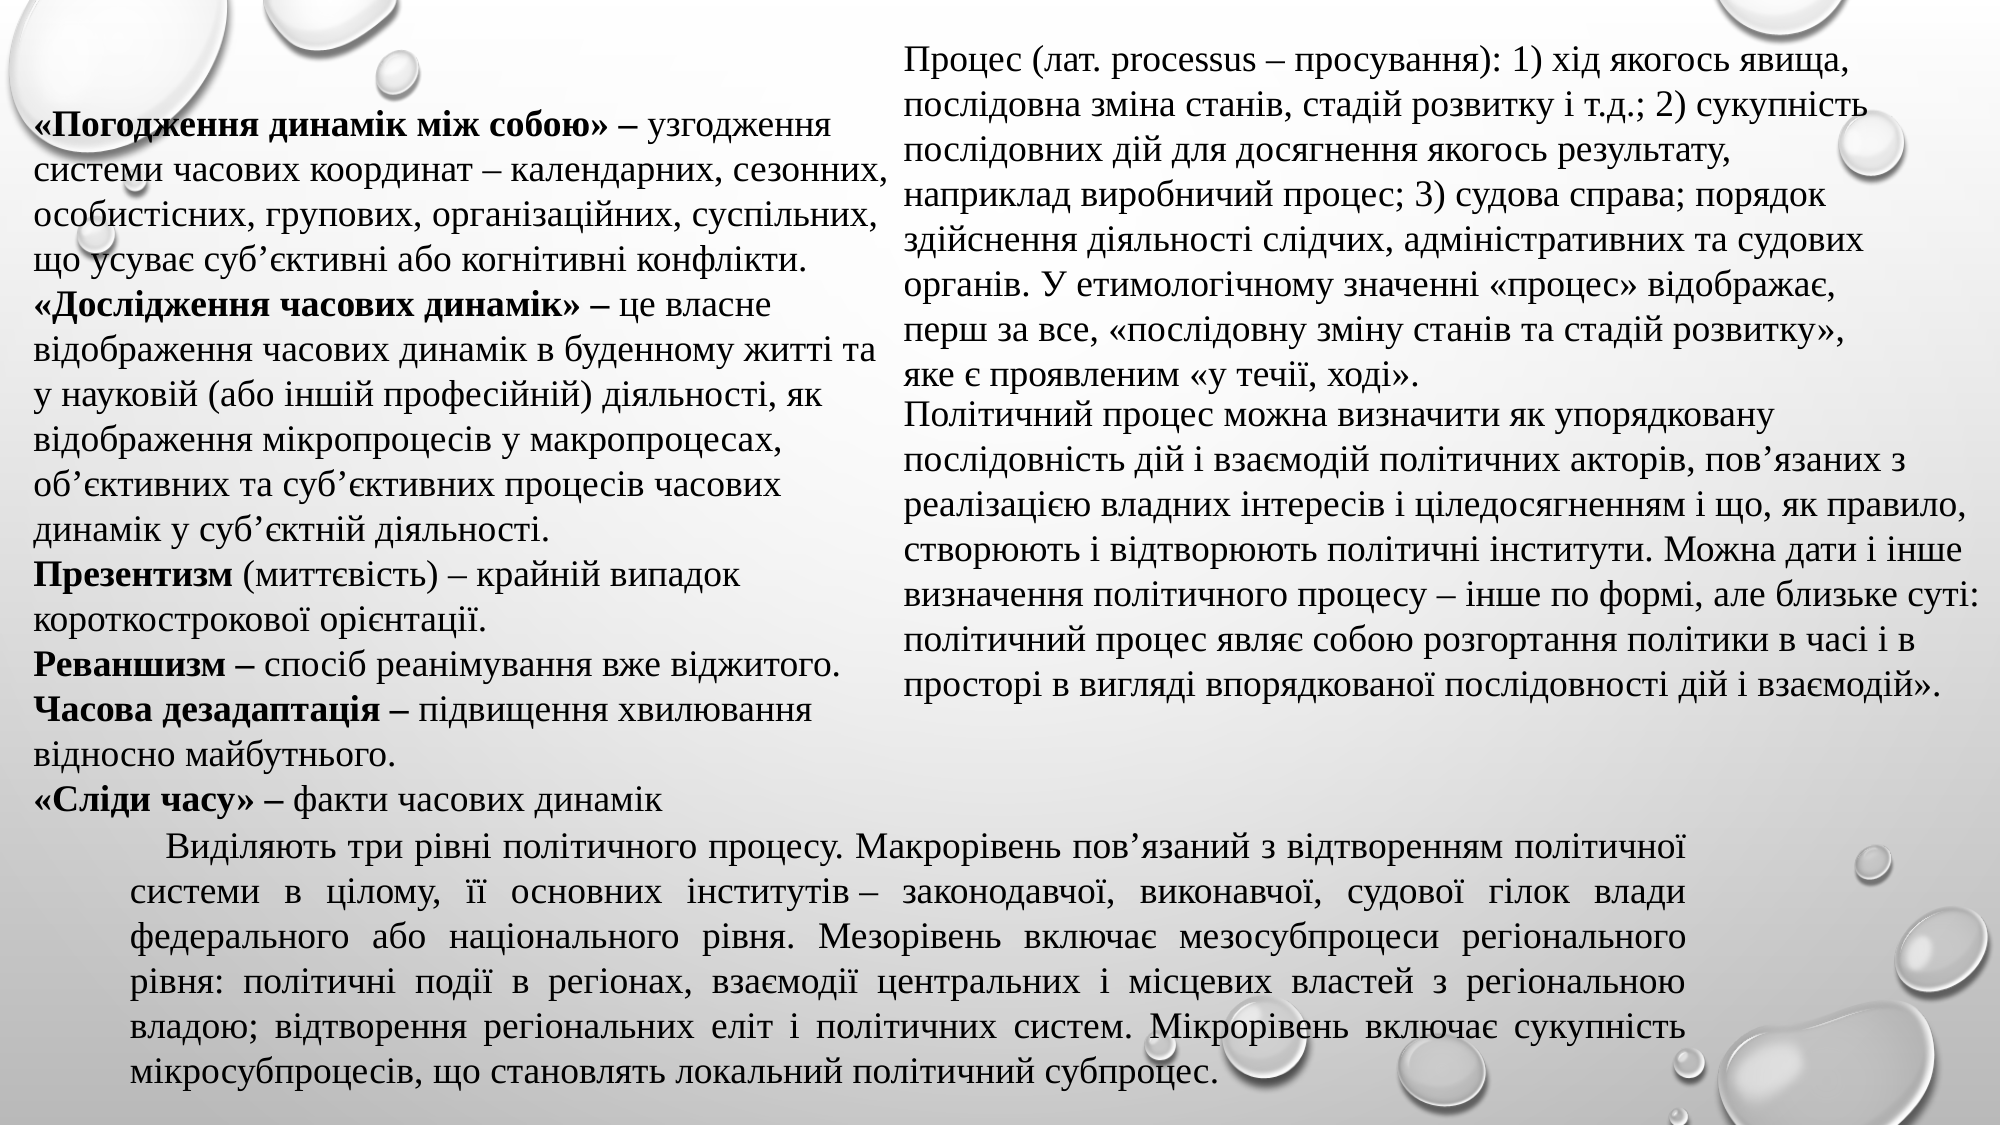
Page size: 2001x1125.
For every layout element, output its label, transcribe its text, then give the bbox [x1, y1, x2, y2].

text_box Виділяють три рівні політичного процесу. Макрорівень пов’язаний з відтворенням політичної системи в цілому, її основних інститутів – законодавчої, виконавчої, судової гілок влади федерального або національного рівня. Мезорівень включає мезосубпроцеси регіонального рівня: політичні події в регіонах, взаємодії центральних і місцевих властей з регіональною владою; відтворення регіональних еліт і політичних систем. Мікрорівень включає сукупність мікросубпроцесів, що становлять локальний політичний субпроцес. [115, 813, 1703, 1099]
picture [0, 0, 2000, 1125]
text_box «Погодження динамік між собою» – узгодження системи часових координат – календарних, сезонних, особистісних, групових, організаційних, суспільних, що усуває суб’єктивні або когнітивні конфлікти. «Дослідження часових динамік» – це власне відображення часових динамік в буденному житті та у науковій (або іншій професійній) діяльності, як відображення мікропроцесів у макропроцесах, об’єктивних та суб’єктивних процесів часових динамік у суб’єктній діяльності. Презентизм (миттєвість) – крайній випадок короткострокової орієнтації. Реваншизм – спосіб реанімування вже віджитого. Часова дезадаптація – підвищення хвилювання відносно майбутнього. «Сліди часу» – факти часових динамік [18, 91, 909, 826]
text_box Політичний процес можна визначити як упорядковану послідовність дій і взаємодій політичних акторів, пов’язаних з реалізацією владних інтересів і ціледосягненням і що, як правило, створюють і відтворюють політичні інститути. Можна дати і інше визначення політичного процесу – інше по формі, але близьке суті: політичний процес являє собою розгортання політики в часі і в просторі в вигляді впорядкованої послідовності дій і взаємодій». [888, 381, 2000, 712]
text_box Процес (лат. processus – просування): 1) хід якогось явища, послідовна зміна станів, стадій розвитку і т.д.; 2) сукупність послідовних дій для досягнення якогось результату, наприклад виробничий процес; 3) судова справа; порядок здійснення діяльності слідчих, адміністративних та судових органів. У етимологічному значенні «процес» відображає, перш за все, «послідовну зміну станів та стадій розвитку», яке є проявленим «у течії, ході». [888, 26, 1885, 381]
